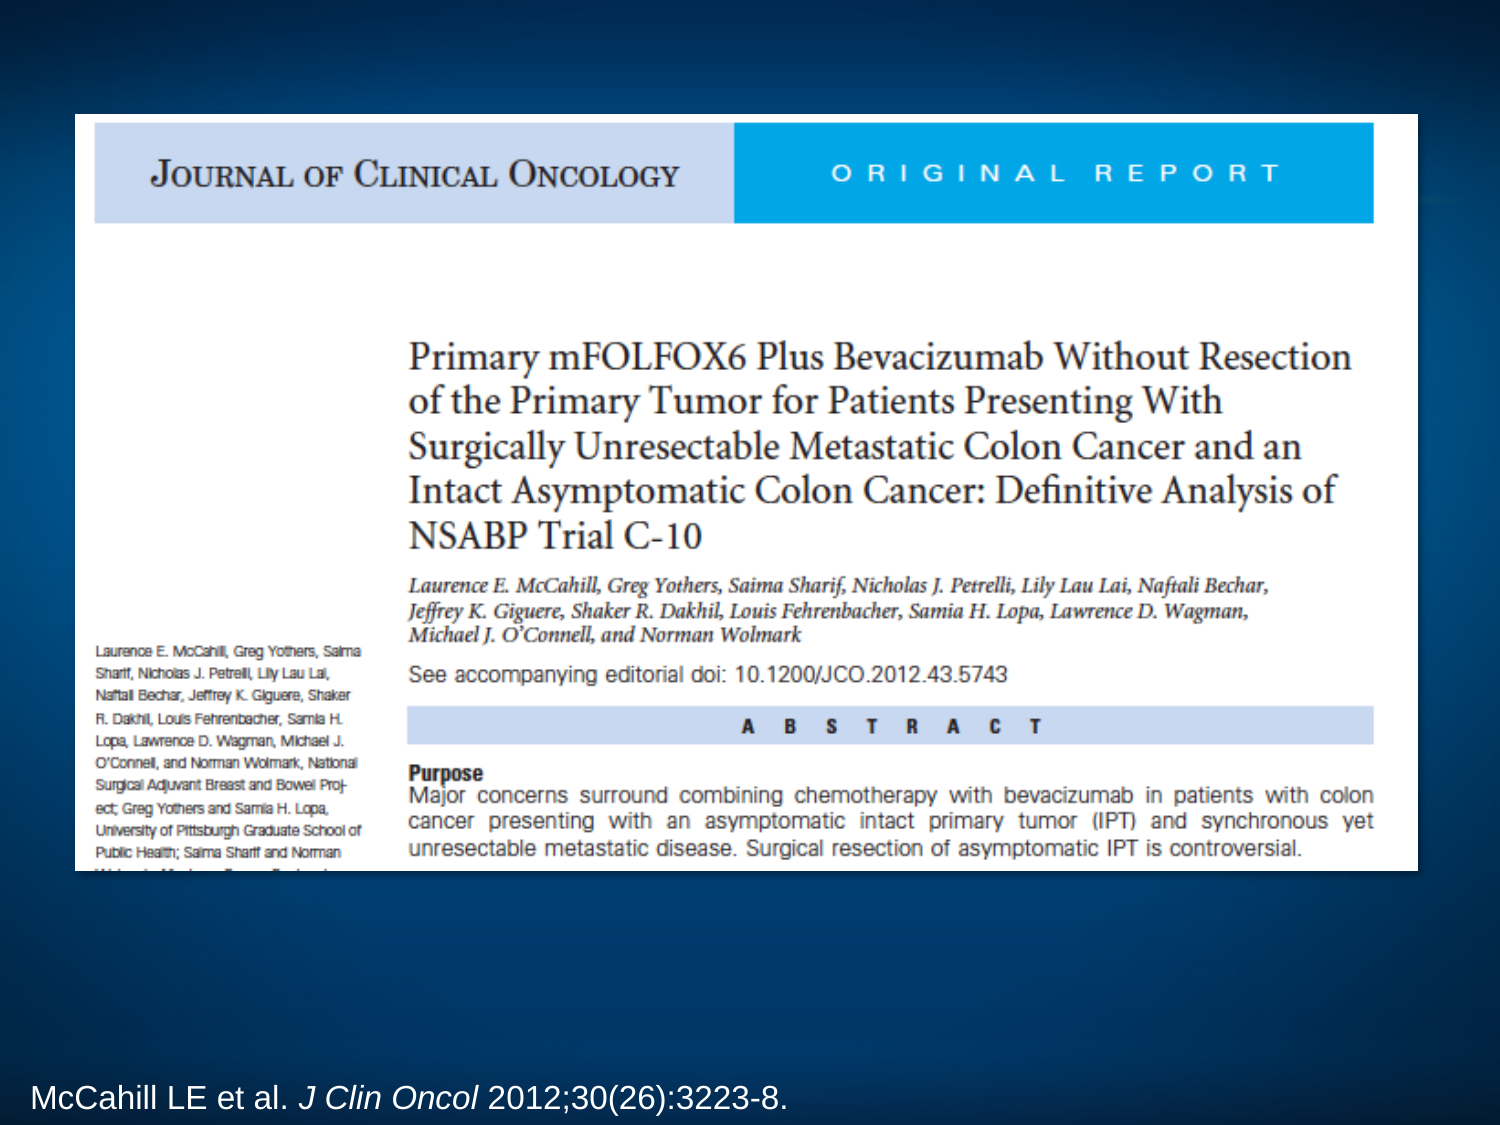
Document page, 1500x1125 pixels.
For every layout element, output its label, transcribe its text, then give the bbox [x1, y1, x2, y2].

text_box McCahill LE et al. J Clin Oncol 2012;30(26):3223-8. [0, 1068, 1013, 1124]
picture [0, 0, 1500, 1125]
